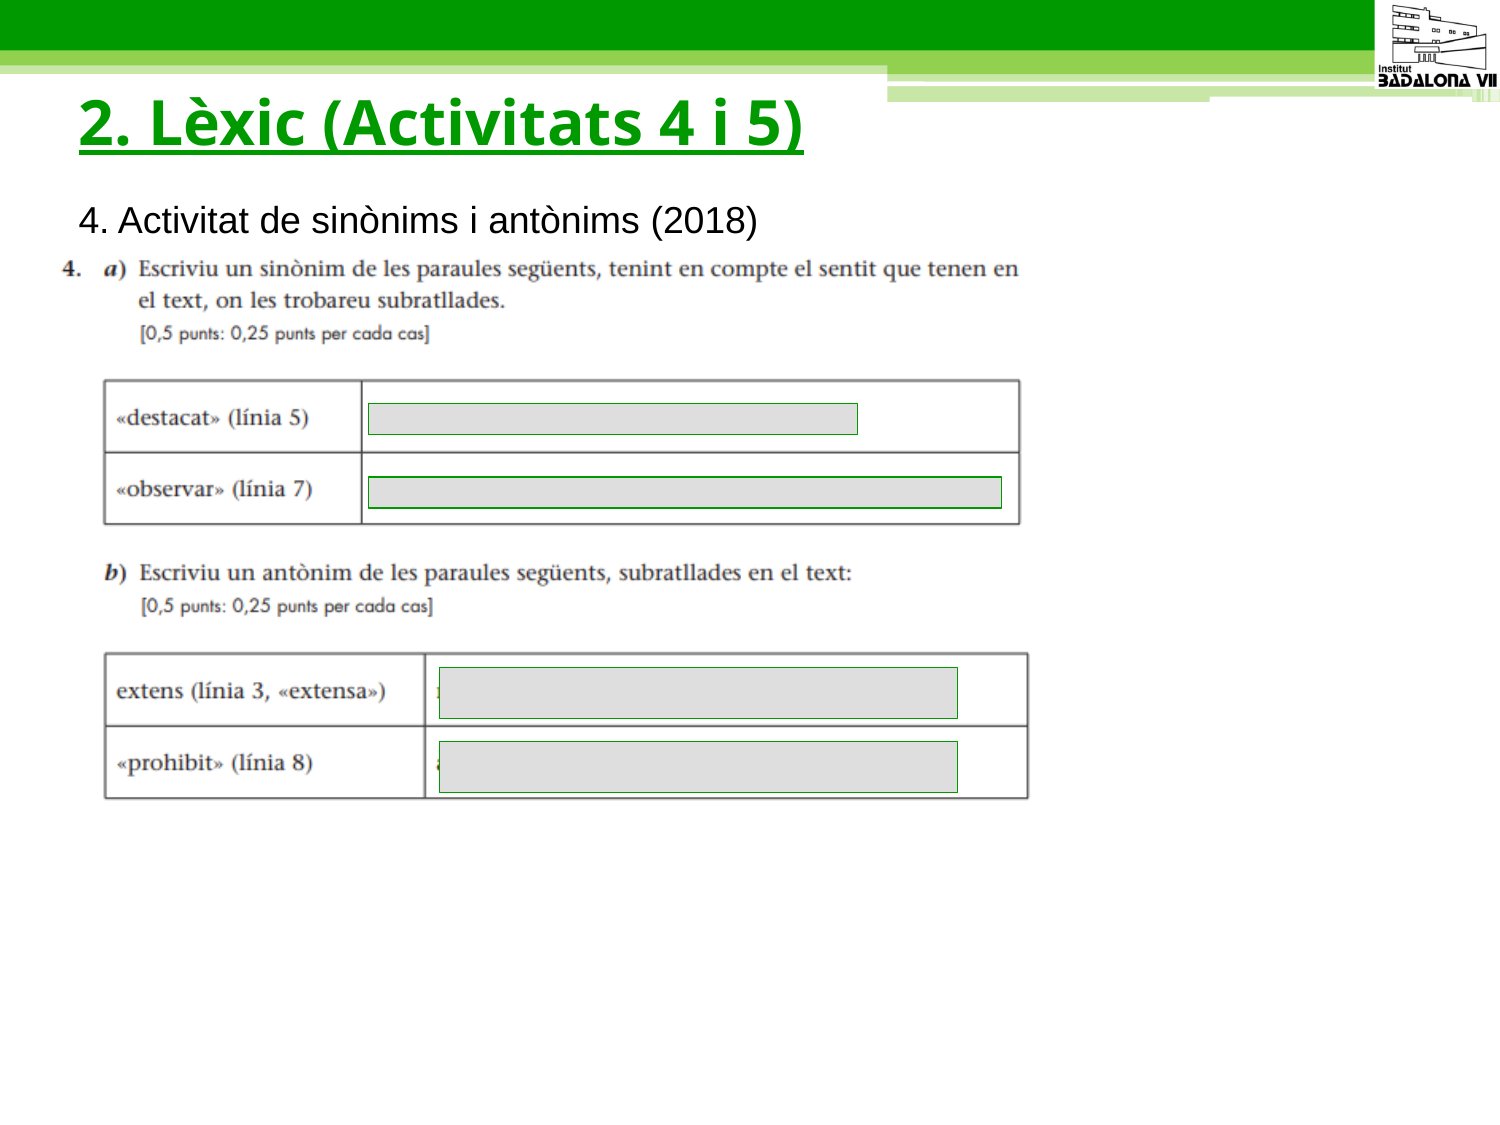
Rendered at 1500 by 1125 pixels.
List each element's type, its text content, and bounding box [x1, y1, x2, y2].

title 2. Lèxic (Activitats 4 i 5) [63, 32, 1414, 209]
text_box 4. Activitat de sinònims i antònims (2018) [63, 181, 1161, 244]
picture [1374, 0, 1500, 89]
picture [53, 253, 1079, 805]
